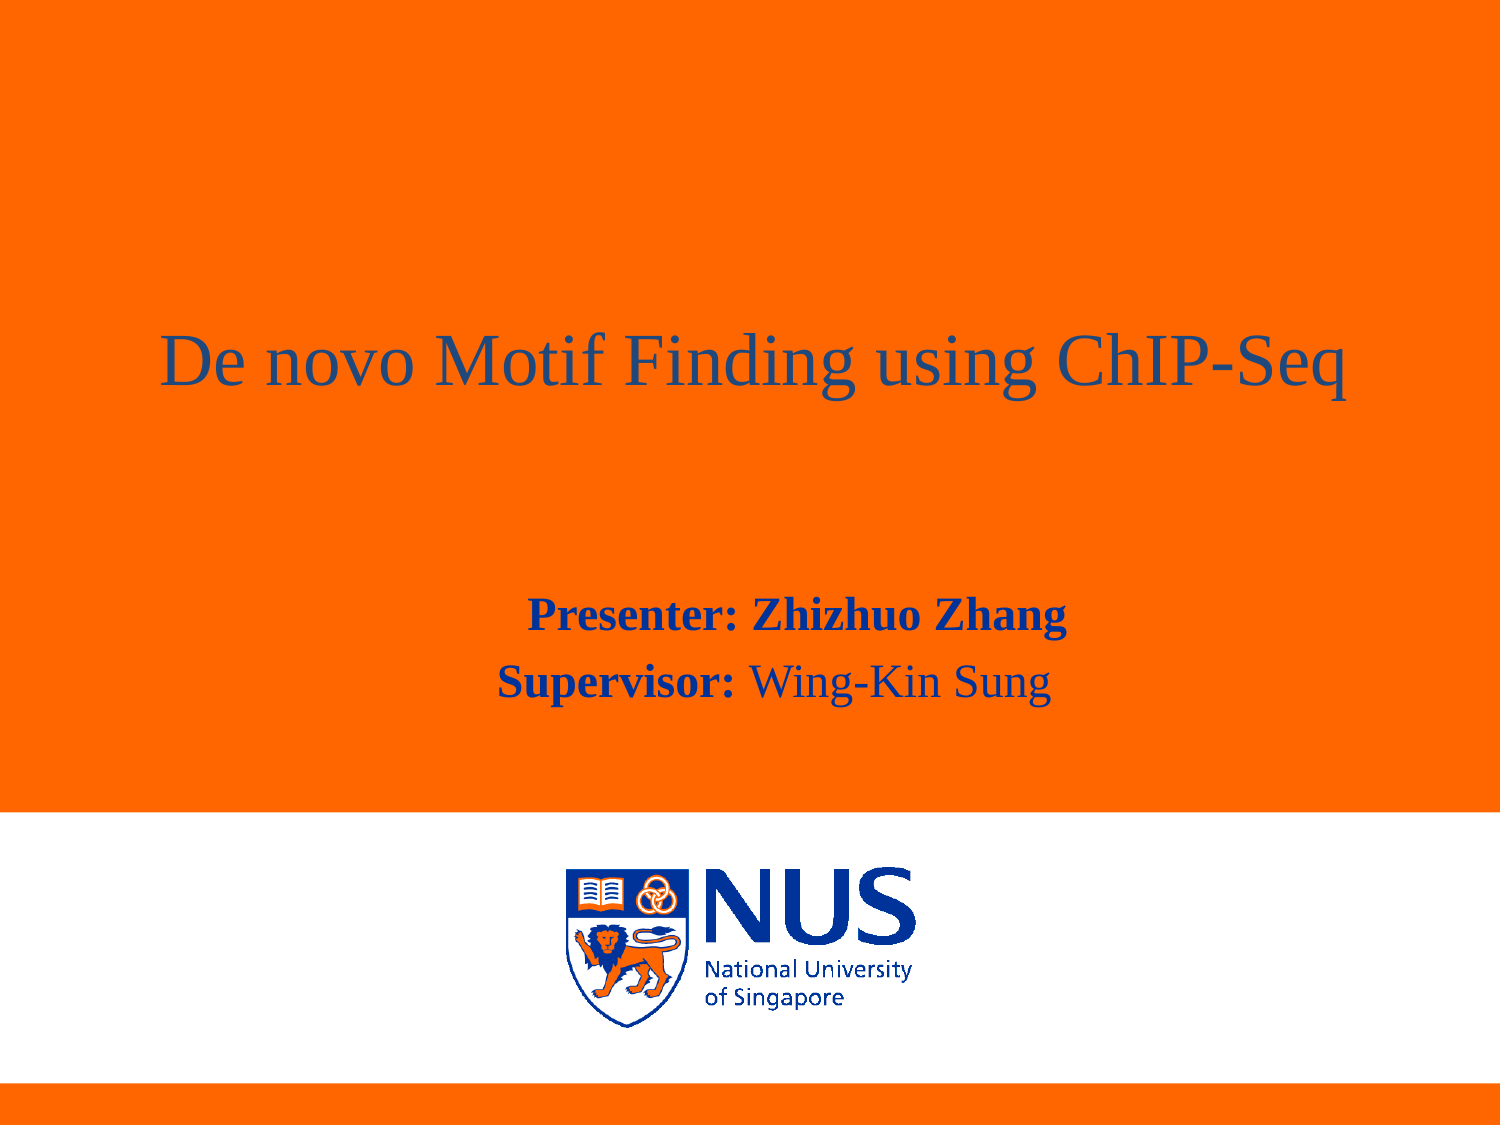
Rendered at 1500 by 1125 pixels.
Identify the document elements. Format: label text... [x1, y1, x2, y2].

picture [551, 863, 932, 1040]
title De novo Motif Finding using ChIP-Seq [89, 225, 1419, 486]
subtitle Presenter: Zhizhuo Zhang Supervisor: Wing-Kin Sung [0, 574, 1313, 863]
